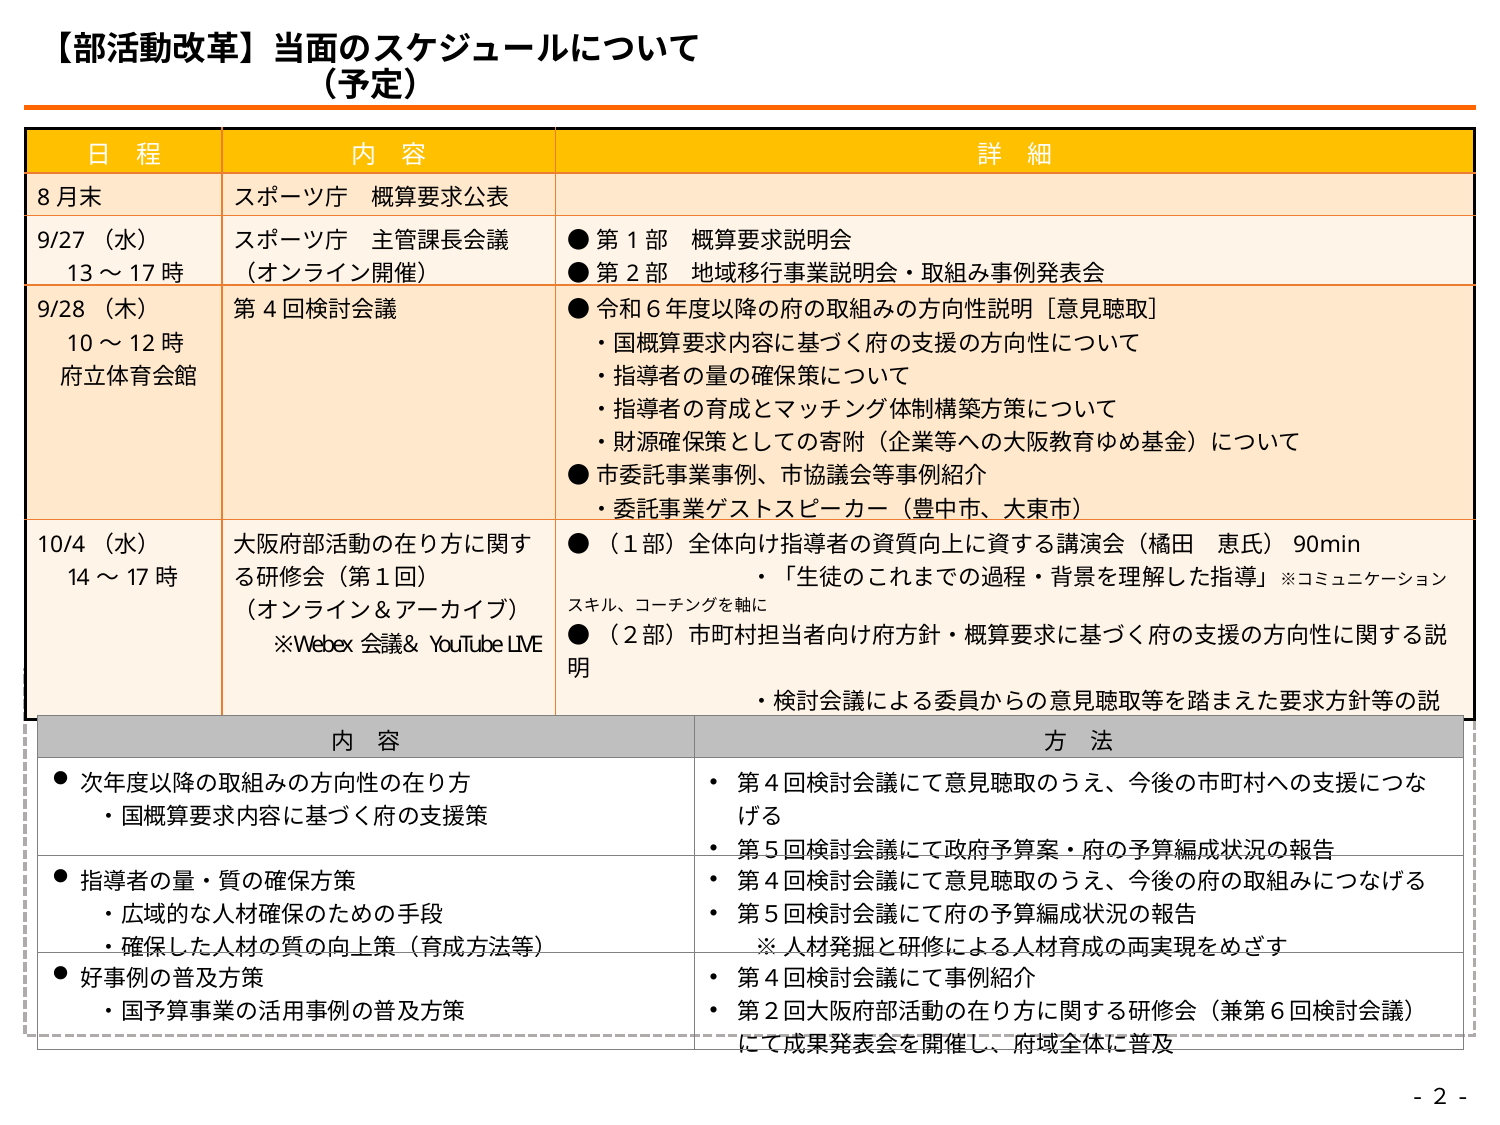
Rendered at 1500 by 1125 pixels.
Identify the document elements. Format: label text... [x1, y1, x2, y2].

text_box ≪第４回検討会議以降にて≫ [24, 721, 37, 1036]
table_cell ●（１部）全体向け指導者の資質向上に資する講演会（橘田 恵氏）90min ・「生徒のこれまでの過程・背景を理解した指導」※コミュニケーションスキル、コーチングを軸に ●（２部）市町村担当者向け府方針・概算要求に基づく府の支援の方向性に関する説明 ・検討会議による委員からの意見聴取等を踏まえた要求方針等の説明 [556, 520, 1473, 718]
table_cell 次年度以降の取組みの方向性の在り方 ・国概算要求内容に基づく府の支援策 [38, 758, 694, 855]
table_cell 第4回検討会議 [223, 286, 555, 519]
table_header 詳 細 [556, 130, 1473, 172]
table_cell 9/27（水） 13～17時 [27, 216, 221, 284]
table_cell 9/28（木） 10～12時 府立体育会館 [27, 286, 221, 519]
table_header 内 容 [38, 716, 694, 757]
table_header 日 程 [27, 130, 221, 172]
table_cell 指導者の量・質の確保方策 ・広域的な人材確保のための手段 ・確保した人材の質の向上策（育成方法等） [38, 856, 694, 952]
text_box ≪第４回検討会議以降にて≫ [1464, 721, 1476, 1036]
table_header 方 法 [695, 716, 1463, 757]
table_cell 第４回検討会議にて意見聴取のうえ、今後の府の取組みにつなげる 第５回検討会議にて府の予算編成状況の報告 ※ 人材発掘と研修による人材育成の両実現をめざす [695, 856, 1463, 952]
title 【部活動改革】当面のスケジュールについて（予定） [0, 0, 742, 112]
table_cell ●第1部 概算要求説明会 ●第2部 地域移行事業説明会・取組み事例発表会 [556, 216, 1473, 284]
table_cell 第４回検討会議にて意見聴取のうえ、今後の市町村への支援につなげる 第５回検討会議にて政府予算案・府の予算編成状況の報告 [695, 758, 1463, 855]
table_cell 10/4（水） 14～17時 [27, 520, 221, 718]
table_cell [556, 174, 1473, 215]
table_cell 大阪府部活動の在り方に関する研修会（第１回） （オンライン＆アーカイブ） ※Webex会議＆YouTube LIVE [223, 520, 555, 715]
table_cell スポーツ庁 主管課長会議 （オンライン開催） [223, 216, 555, 284]
table_cell 好事例の普及方策 ・国予算事業の活用事例の普及方策 [38, 953, 694, 1049]
table_cell スポーツ庁 概算要求公表 [223, 174, 555, 215]
table_cell ●令和６年度以降の府の取組みの方向性説明［意見聴取］ ・国概算要求内容に基づく府の支援の方向性について ・指導者の量の確保策について ・指導者の育成とマッチング体制構築方策について ・財源確保策としての寄附（企業等への大阪教育ゆめ基金）について ●市委託事業事例、市協議会等事例紹介 ・委託事業ゲストスピーカー（豊中市、大東市） ・協議会等ゲストスピーカー（枚方市） [556, 286, 1473, 519]
table_header 内 容 [223, 130, 555, 172]
text_box -２- [1396, 1075, 1485, 1117]
table_cell 第４回検討会議にて事例紹介 第２回大阪府部活動の在り方に関する研修会（兼第６回検討会議）にて成果発表会を開催し、府域全体に普及 [695, 953, 1463, 1049]
table_cell 8月末 [27, 174, 221, 215]
